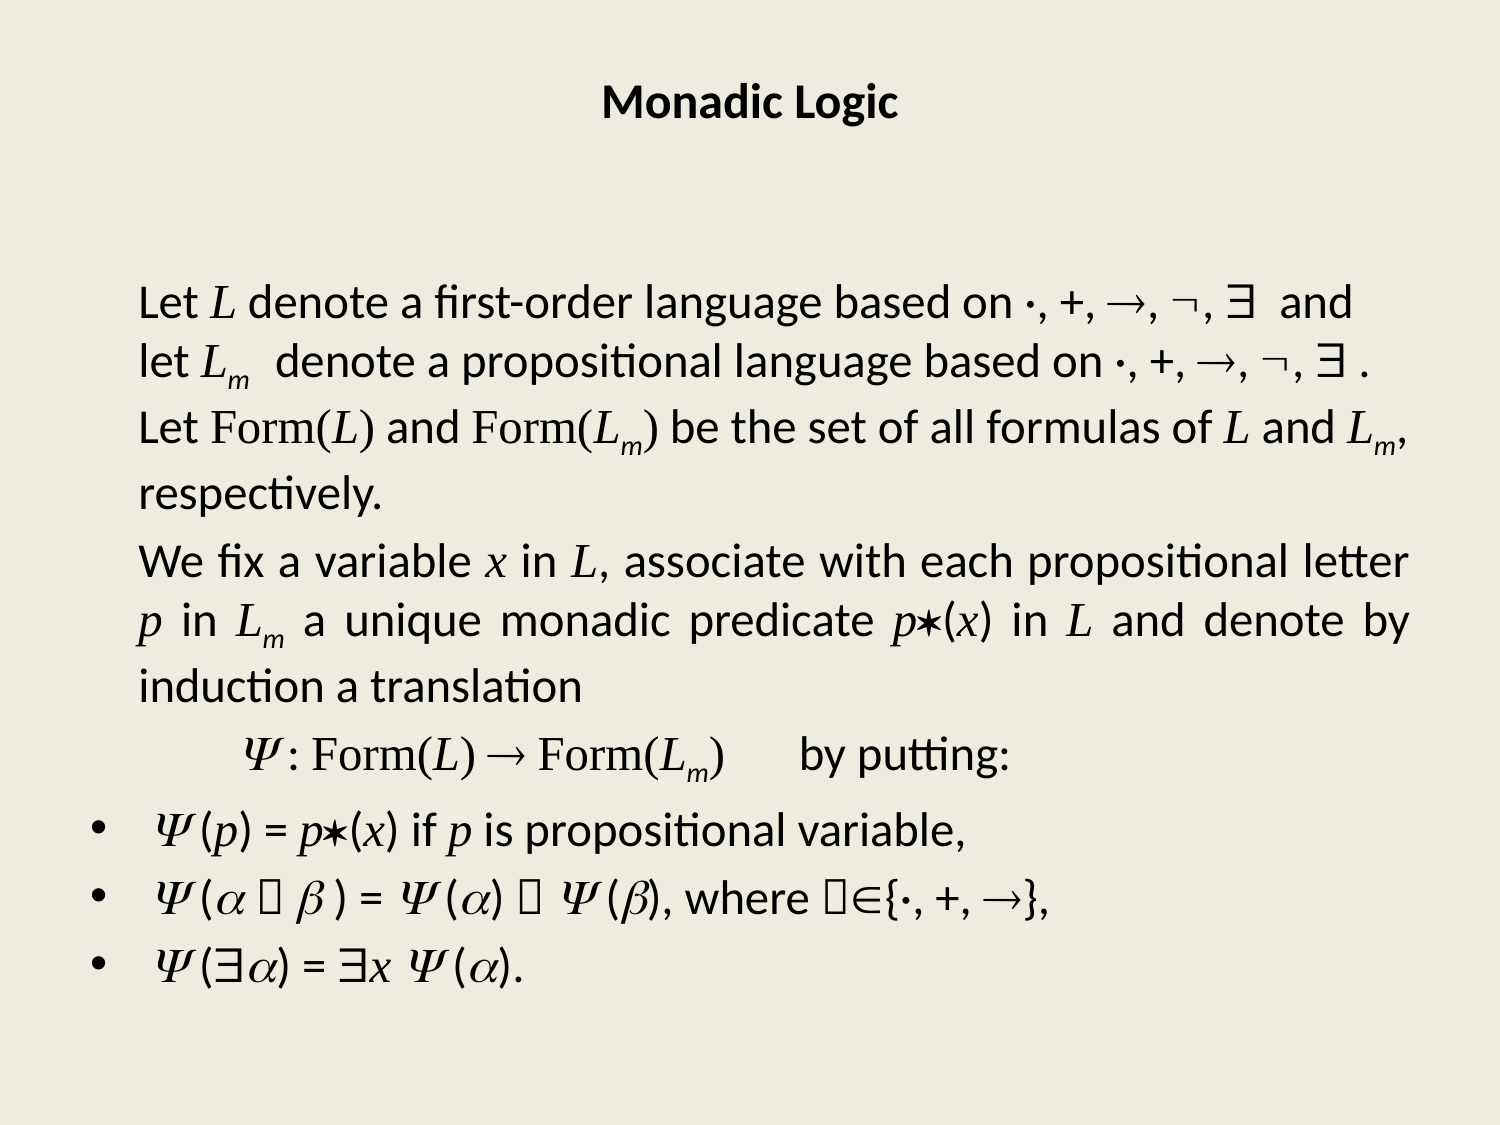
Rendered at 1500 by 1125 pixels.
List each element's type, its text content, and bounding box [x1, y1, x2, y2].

list Let L denote a first-order language based on ·, +, , ,  and let Lm denote a propositional language based on ·, +, , ,  . Let Form(L) and Form(Lm) be the set of all formulas of L and Lm, respectively. We fix a variable x in L, associate with each propositional letter p in Lm a unique monadic predicate p(x) in L and denote by induction a translation  : Form(L)  Form(Lm) by putting:  (p) = p(x) if p is propositional variable,  (   ) =  ()   (), where {·, +, },  () = x  (). [75, 262, 1425, 1005]
title Monadic Logic [75, 45, 1425, 153]
